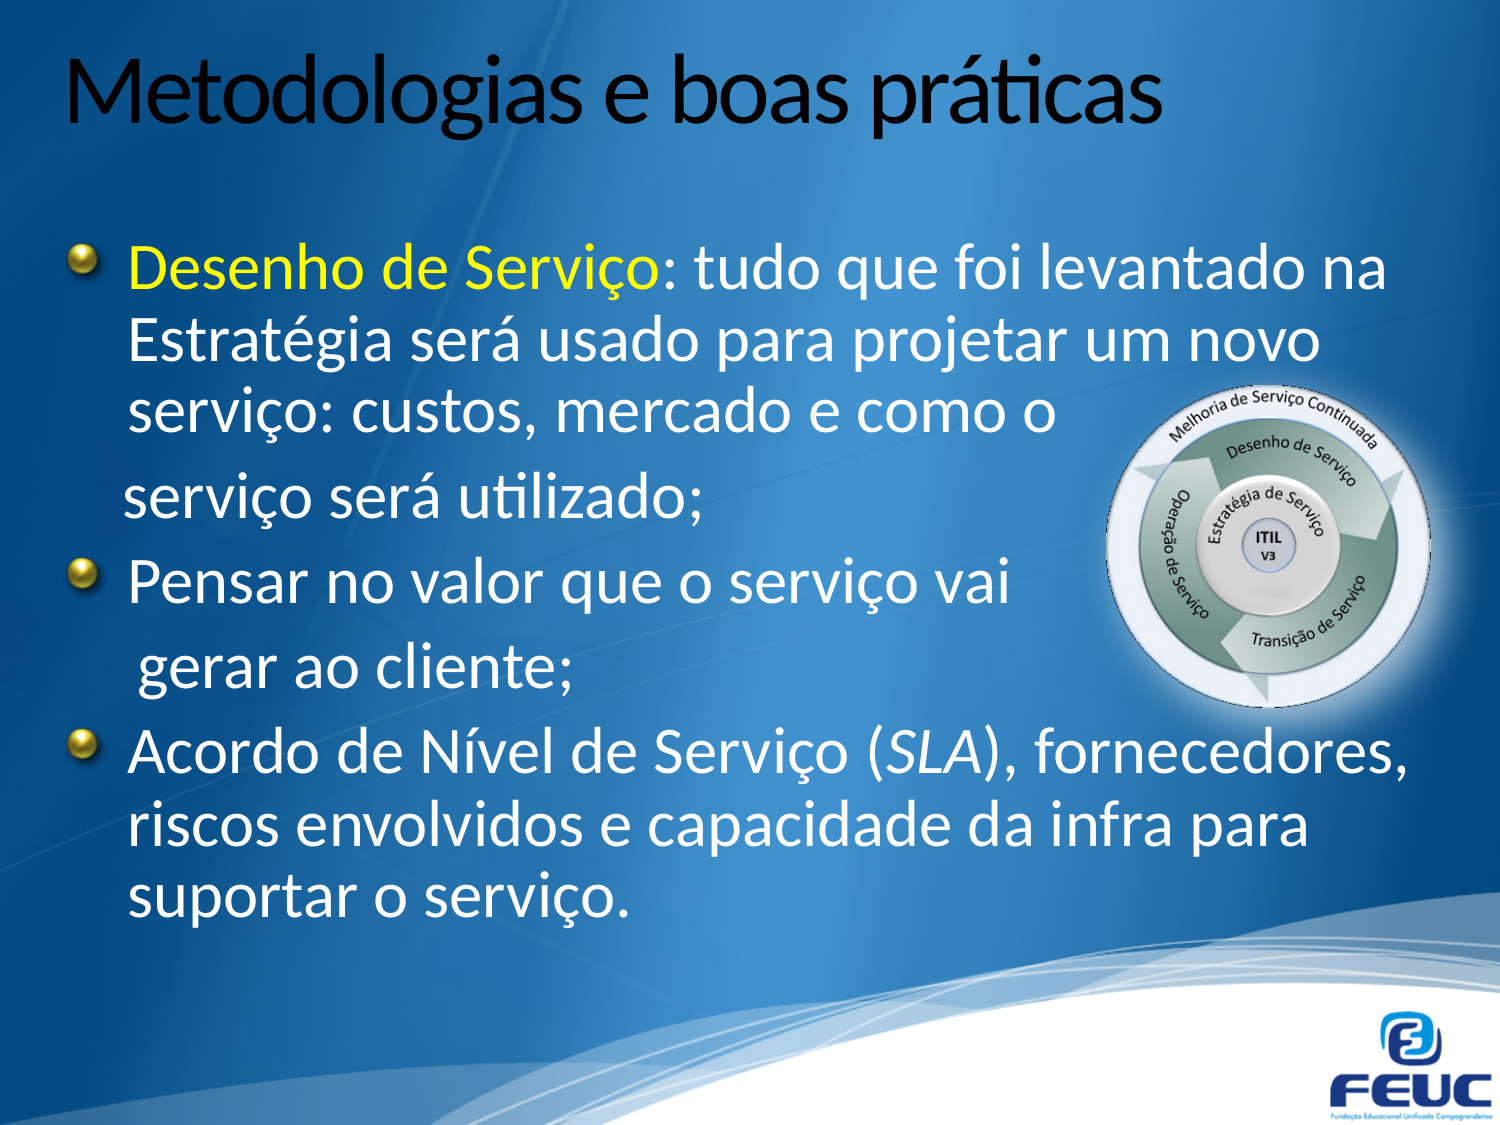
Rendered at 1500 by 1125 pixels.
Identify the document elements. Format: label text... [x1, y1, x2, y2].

picture [0, 0, 1500, 1125]
title Metodologias e boas práticas [62, 37, 1438, 147]
list Desenho de Serviço: tudo que foi levantado na Estratégia será usado para projetar um novo serviço: custos, mercado e como o serviço será utilizado; Pensar no valor que o serviço vai gerar ao cliente; Acordo de Nível de Serviço (SLA), fornecedores, riscos envolvidos e capacidade da infra para suportar o serviço. [62, 231, 1459, 951]
